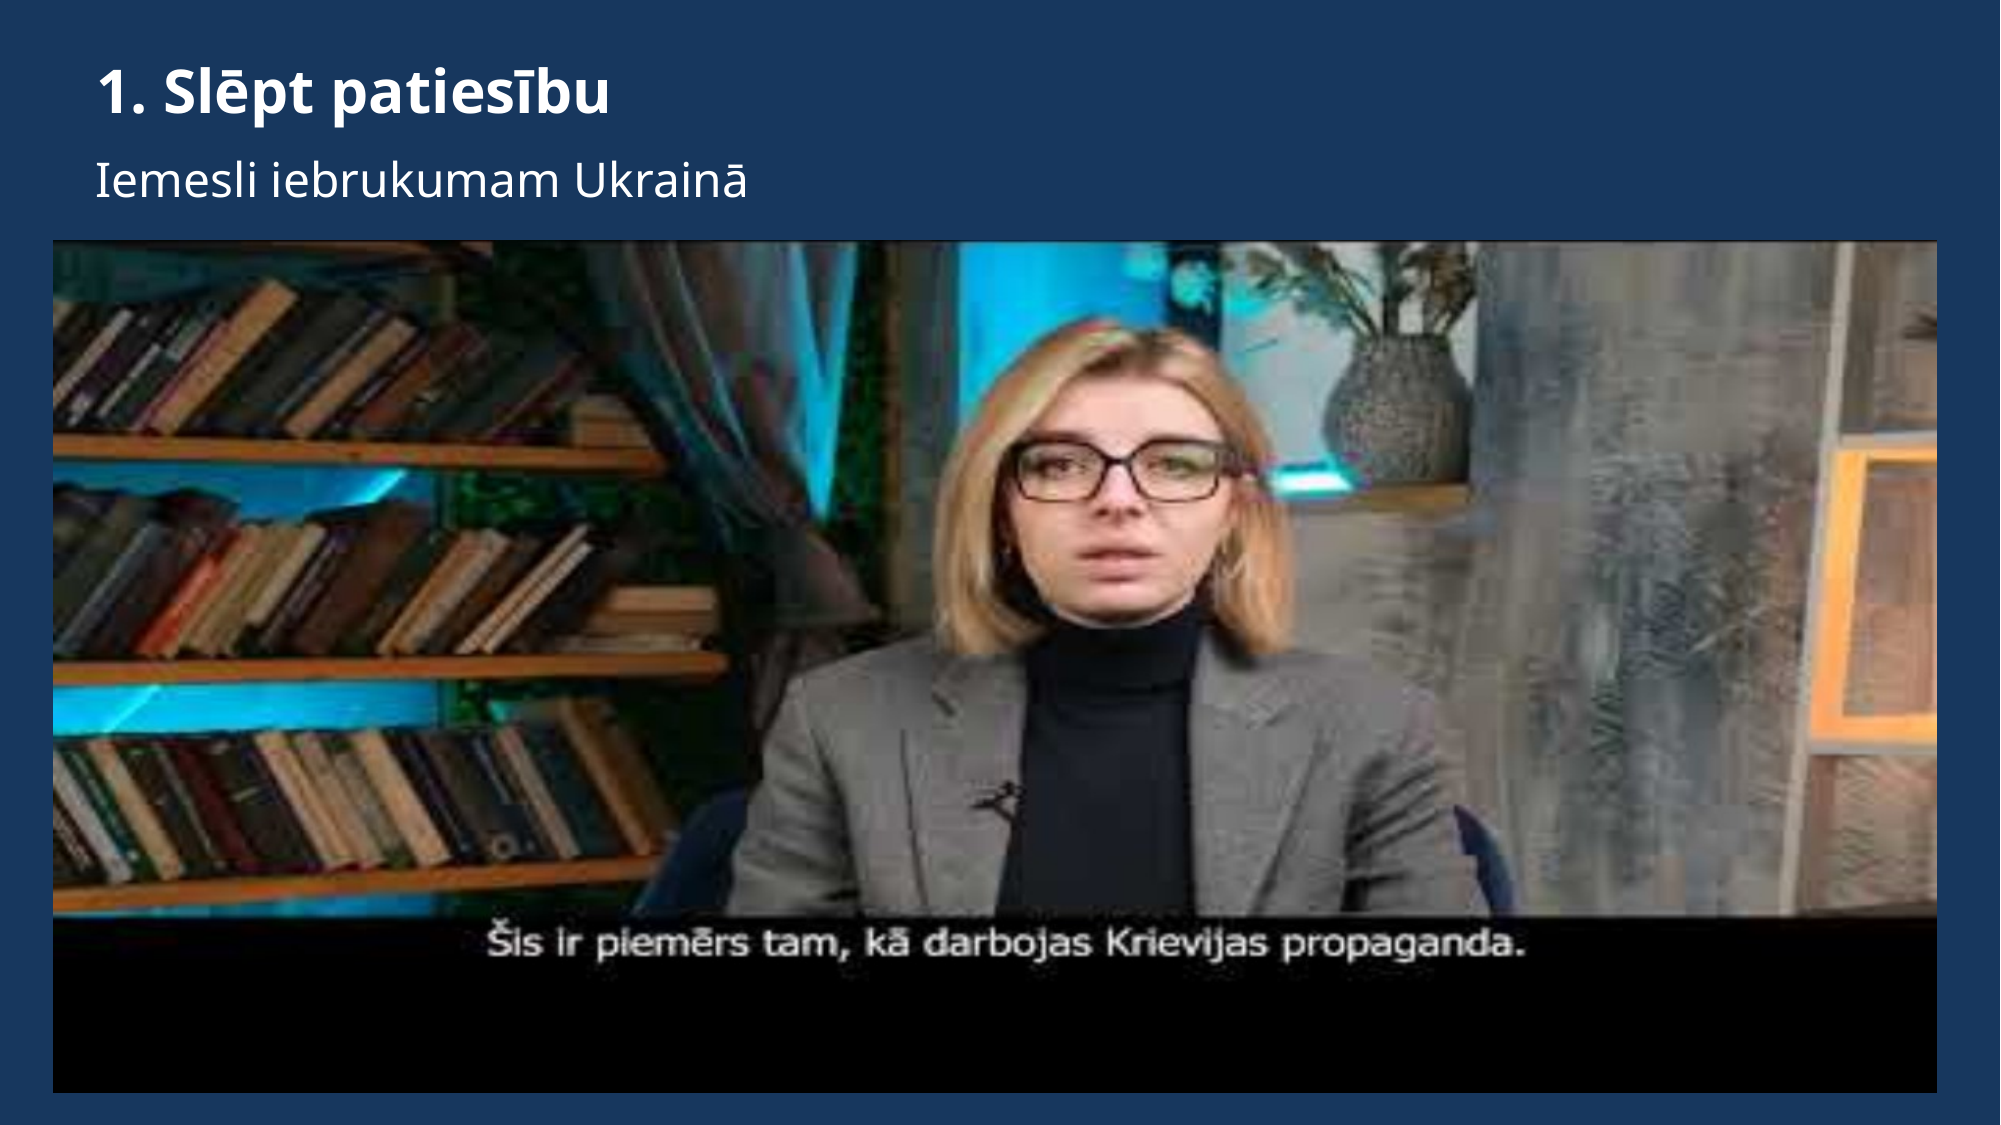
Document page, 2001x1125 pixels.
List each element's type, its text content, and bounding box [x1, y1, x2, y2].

text_box Iemesli iebrukumam Ukrainā [86, 140, 1999, 217]
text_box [52, 239, 1938, 1094]
text_box 1. Slēpt patiesību [86, 43, 1749, 135]
